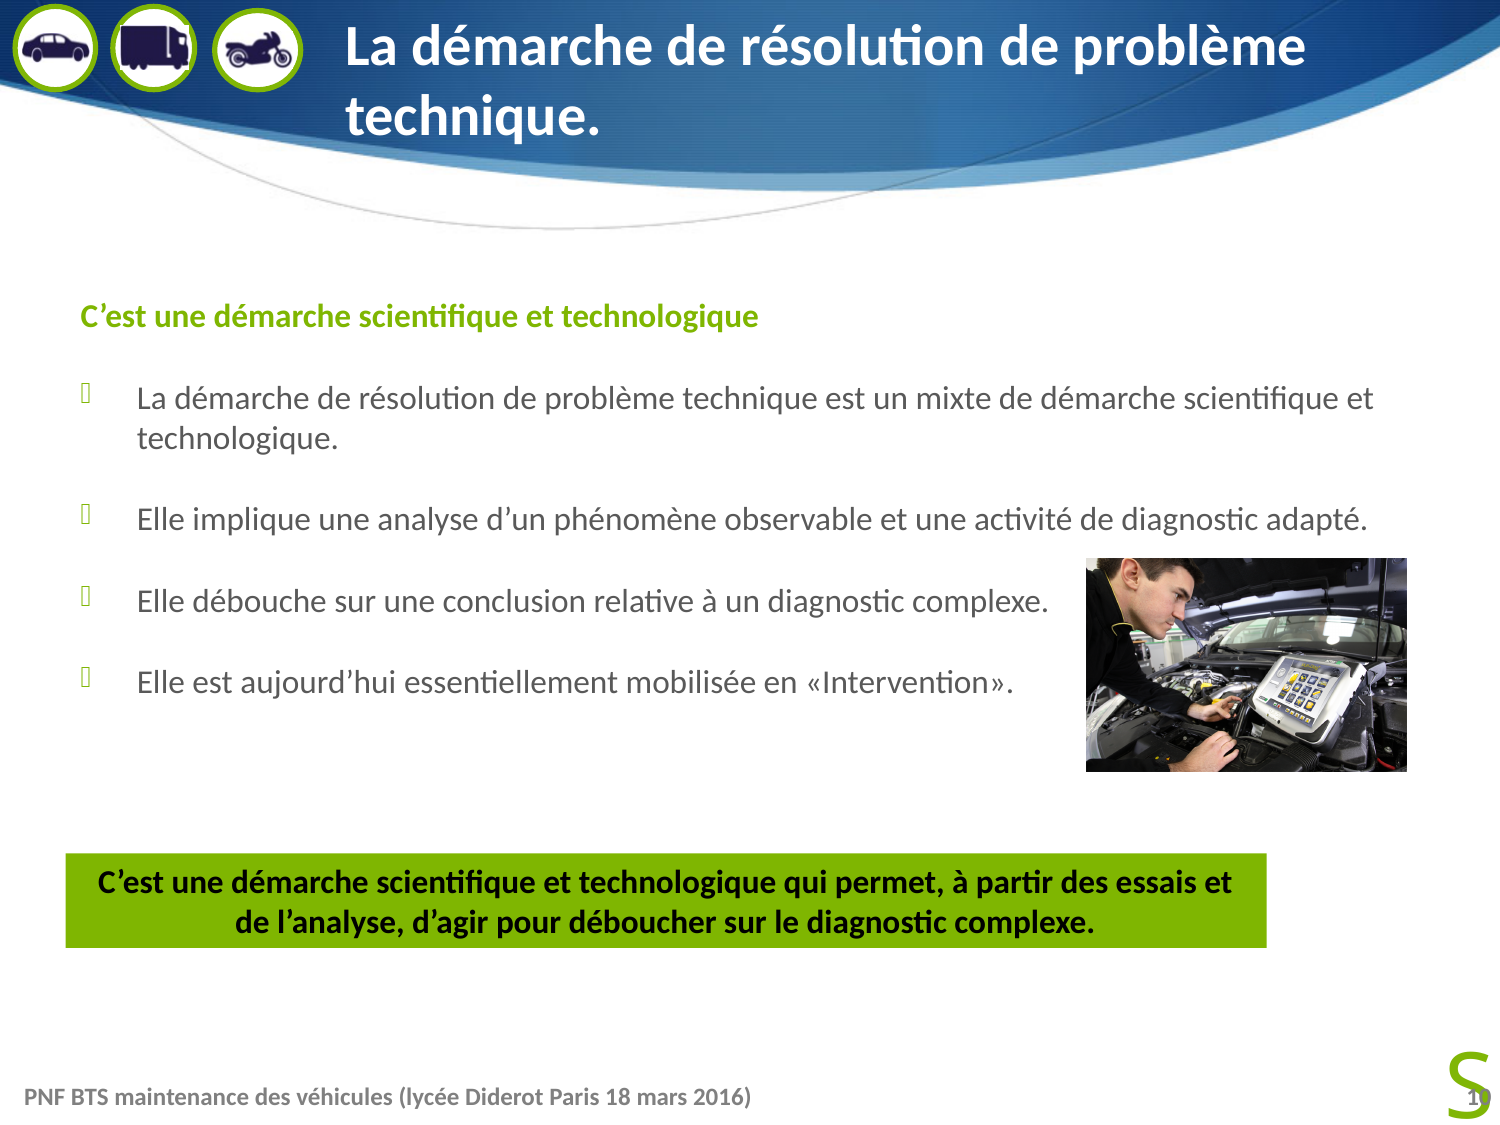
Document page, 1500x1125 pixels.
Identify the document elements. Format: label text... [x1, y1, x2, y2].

text_box C’est une démarche scientifique et technologique qui permet, à partir des essais et de l’analyse, d’agir pour déboucher sur le diagnostic complexe. [65, 853, 1267, 948]
picture [1085, 557, 1407, 773]
picture [0, 0, 1500, 1125]
list C’est une démarche scientifique et technologique La démarche de résolution de problème technique est un mixte de démarche scientifique et technologique. Elle implique une analyse d’un phénomène observable et une activité de diagnostic adapté. Elle débouche sur une conclusion relative à un diagnostic complexe. Elle est aujourd’hui essentiellement mobilisée en «Intervention». [65, 286, 1432, 1125]
title La démarche de résolution de problème technique. [330, 0, 1445, 138]
